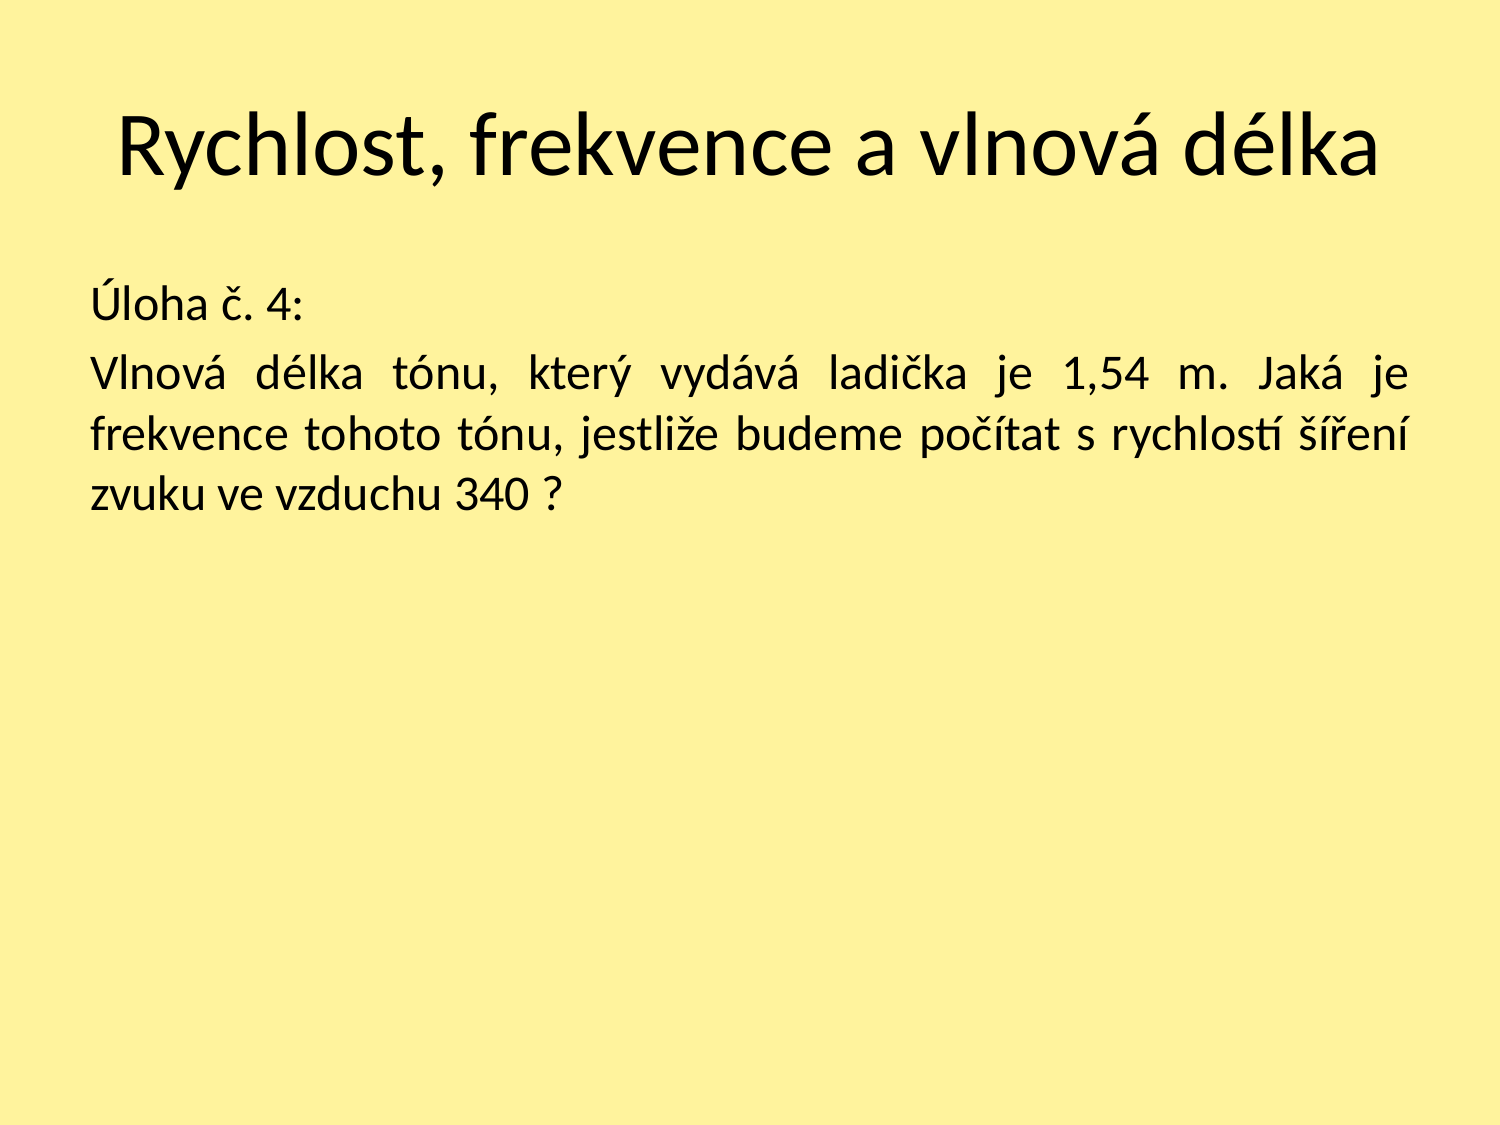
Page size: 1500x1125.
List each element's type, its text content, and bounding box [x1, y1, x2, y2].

title Rychlost, frekvence a vlnová délka [75, 45, 1425, 233]
